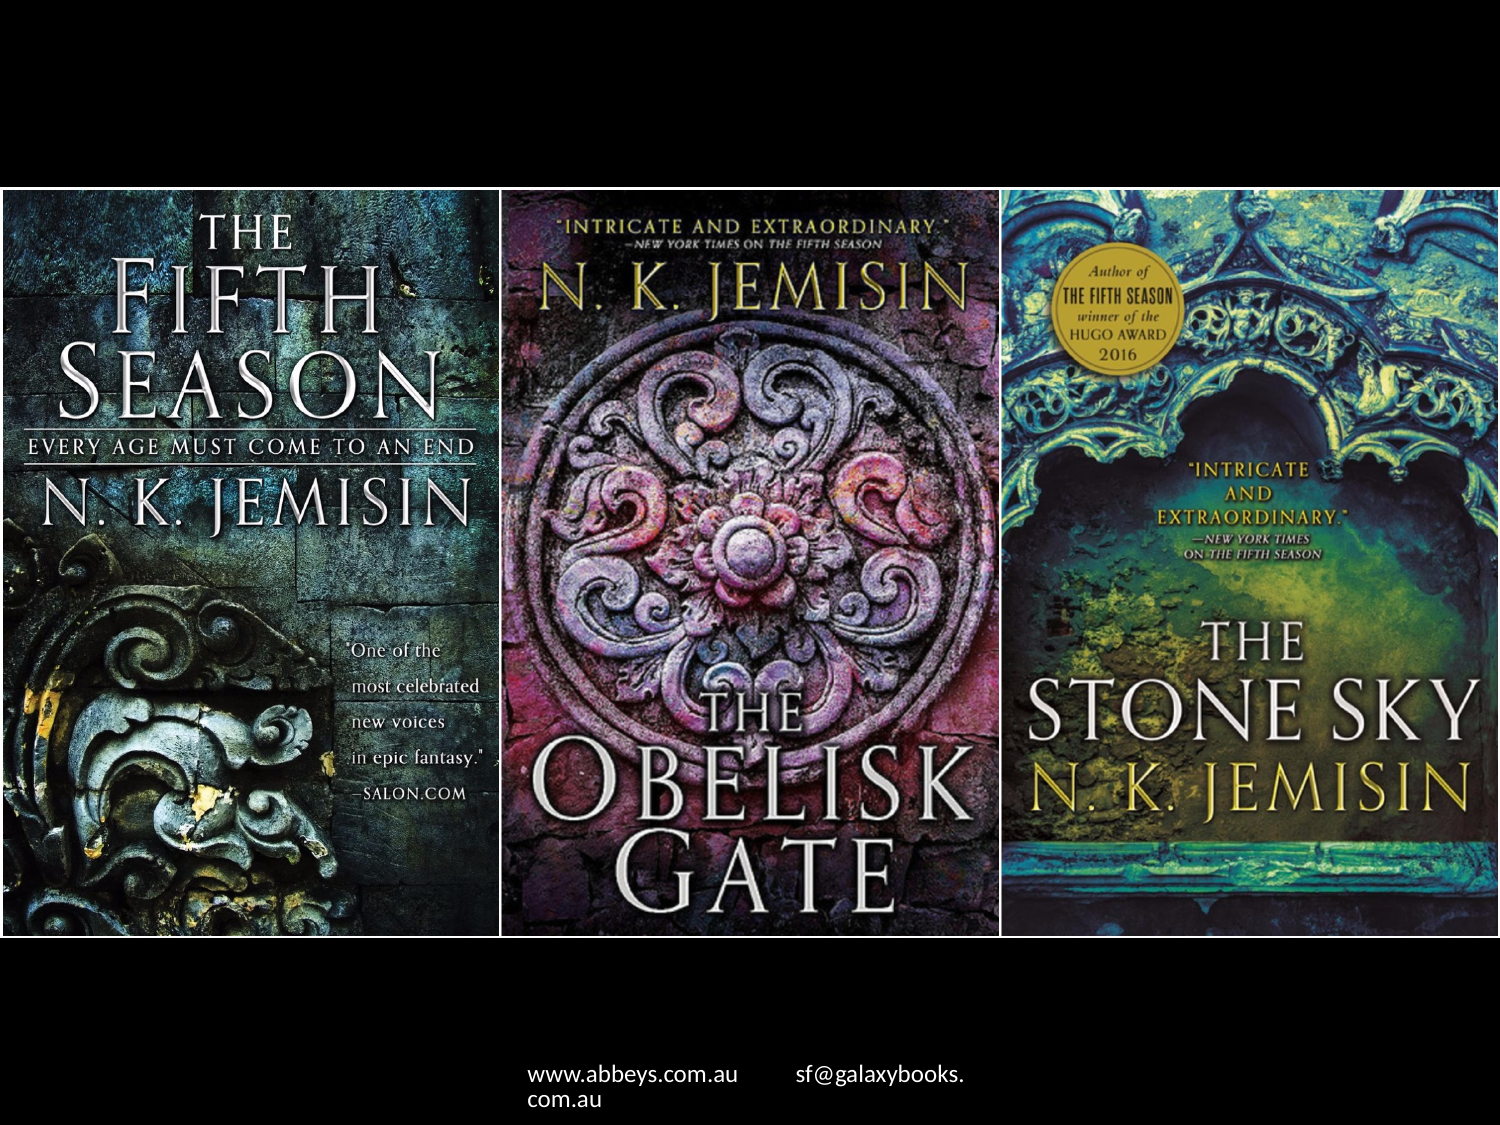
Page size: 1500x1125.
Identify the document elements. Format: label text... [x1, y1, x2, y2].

footer www.abbeys.com.au sf@galaxybooks.com.au [512, 1042, 988, 1103]
picture [0, 187, 1500, 938]
